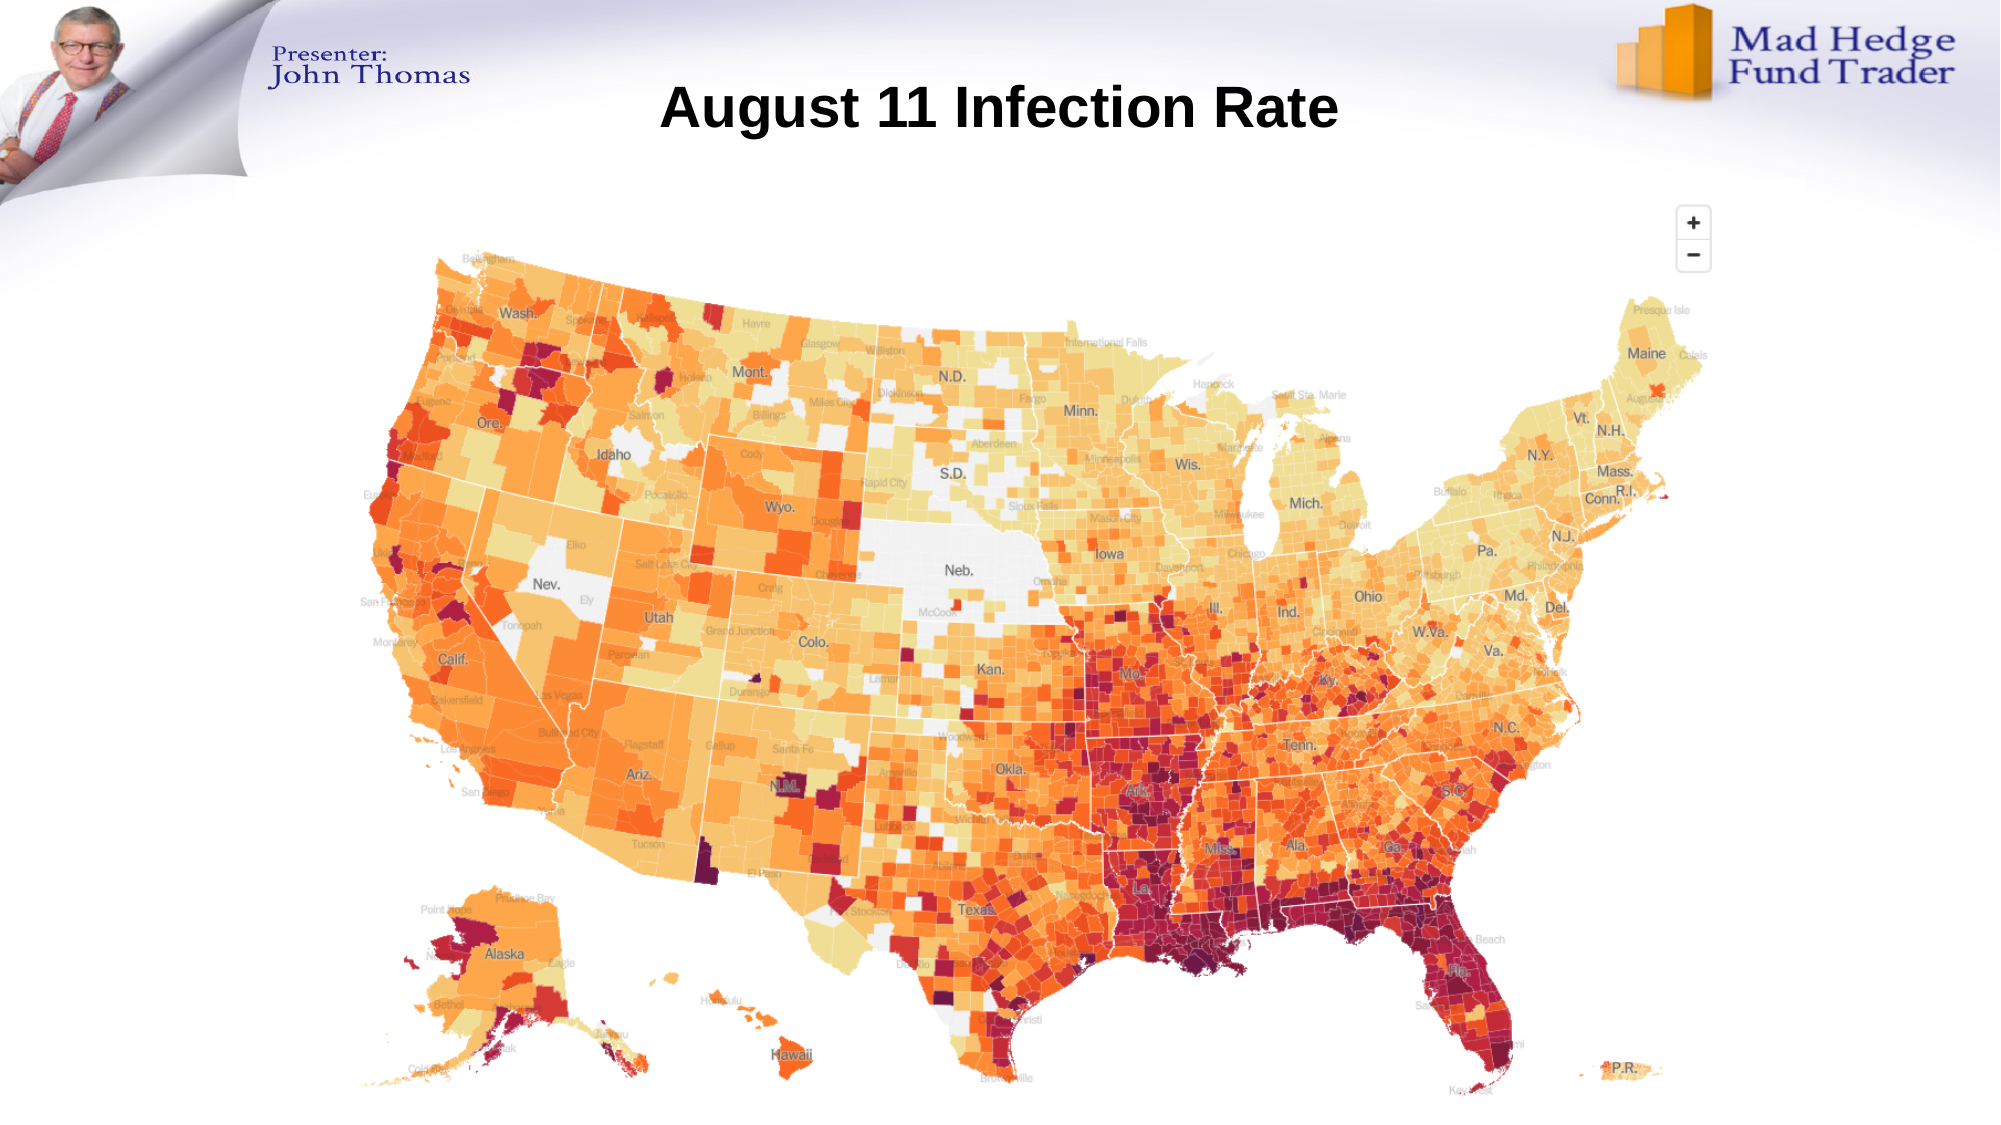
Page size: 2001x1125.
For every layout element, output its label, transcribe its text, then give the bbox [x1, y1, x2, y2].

title August 11 Infection Rate [99, 45, 1900, 233]
picture [0, 0, 2000, 1102]
